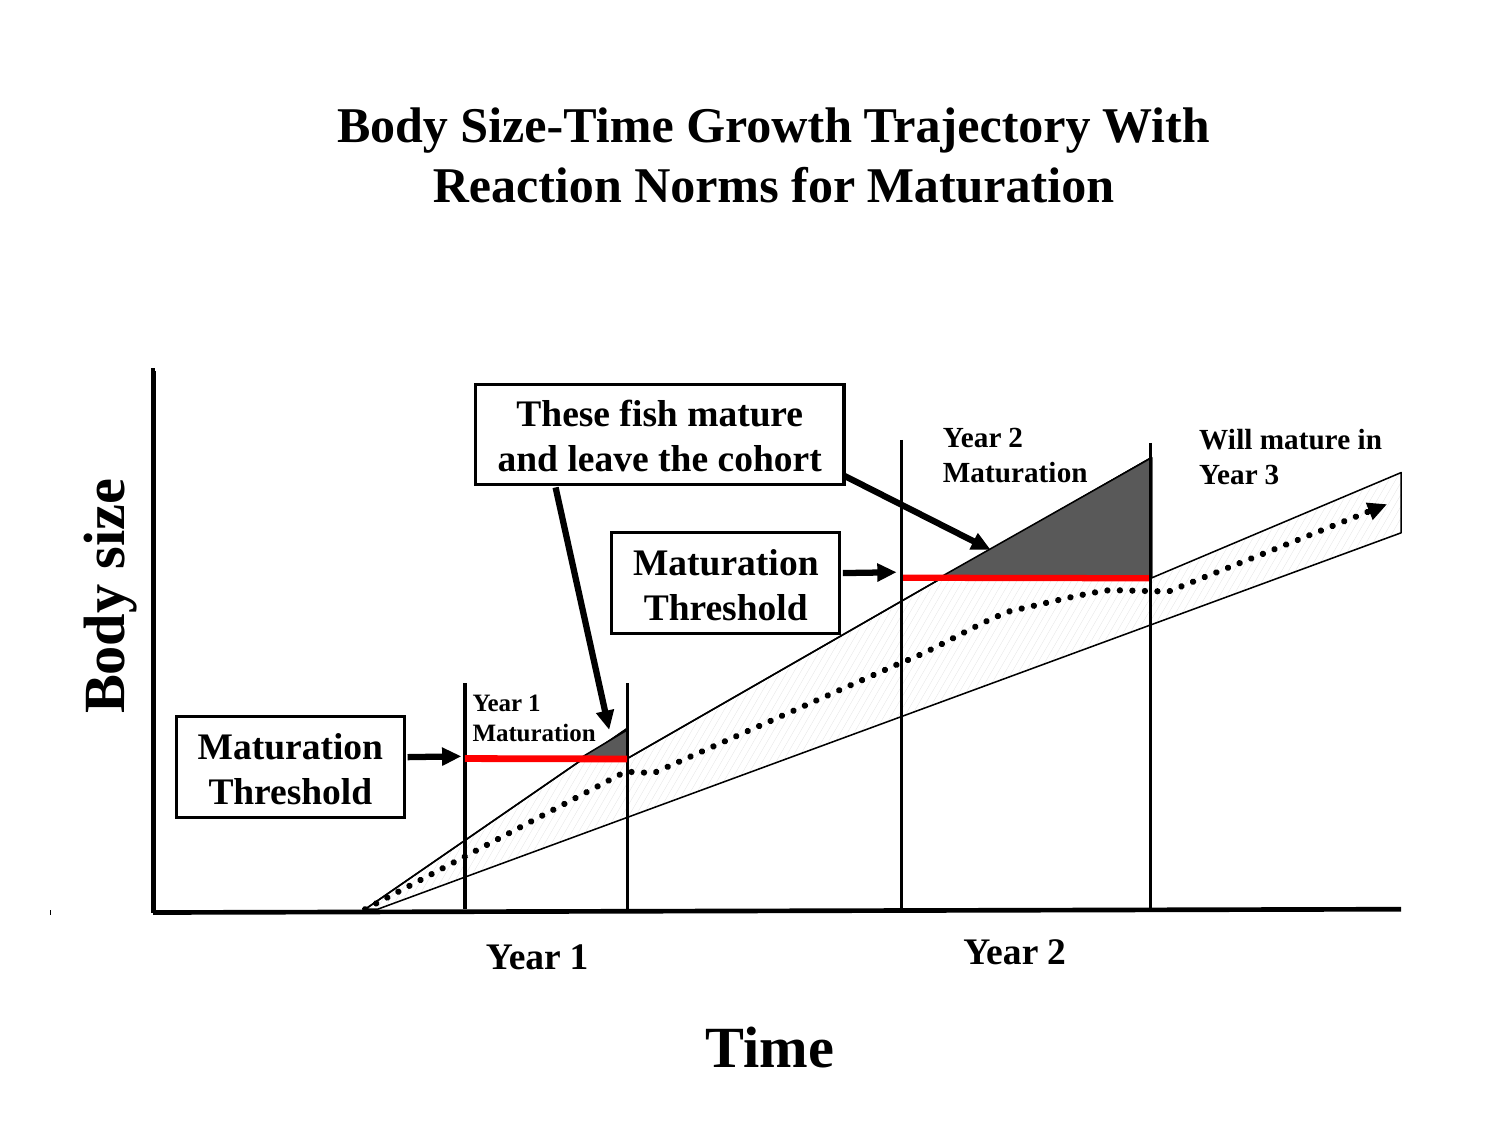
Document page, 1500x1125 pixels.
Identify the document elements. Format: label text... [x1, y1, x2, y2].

text_box Body size [56, 440, 124, 719]
text_box [1152, 503, 1387, 598]
text_box Year 2 [953, 921, 1138, 1003]
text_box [154, 909, 1150, 913]
text_box Will mature in Year 3 [1189, 415, 1403, 491]
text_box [897, 730, 901, 759]
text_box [176, 532, 897, 818]
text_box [365, 818, 627, 910]
text_box Body Size-Time Growth Trajectory With Reaction Norms for Maturation [287, 87, 1260, 208]
text_box Time [695, 1004, 909, 1101]
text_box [991, 457, 1150, 577]
text_box Year 2 Maturation [991, 413, 1144, 457]
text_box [475, 384, 991, 730]
text_box [1152, 491, 1402, 625]
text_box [902, 579, 1150, 759]
text_box Year 1 [475, 927, 681, 1003]
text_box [1151, 909, 1402, 913]
